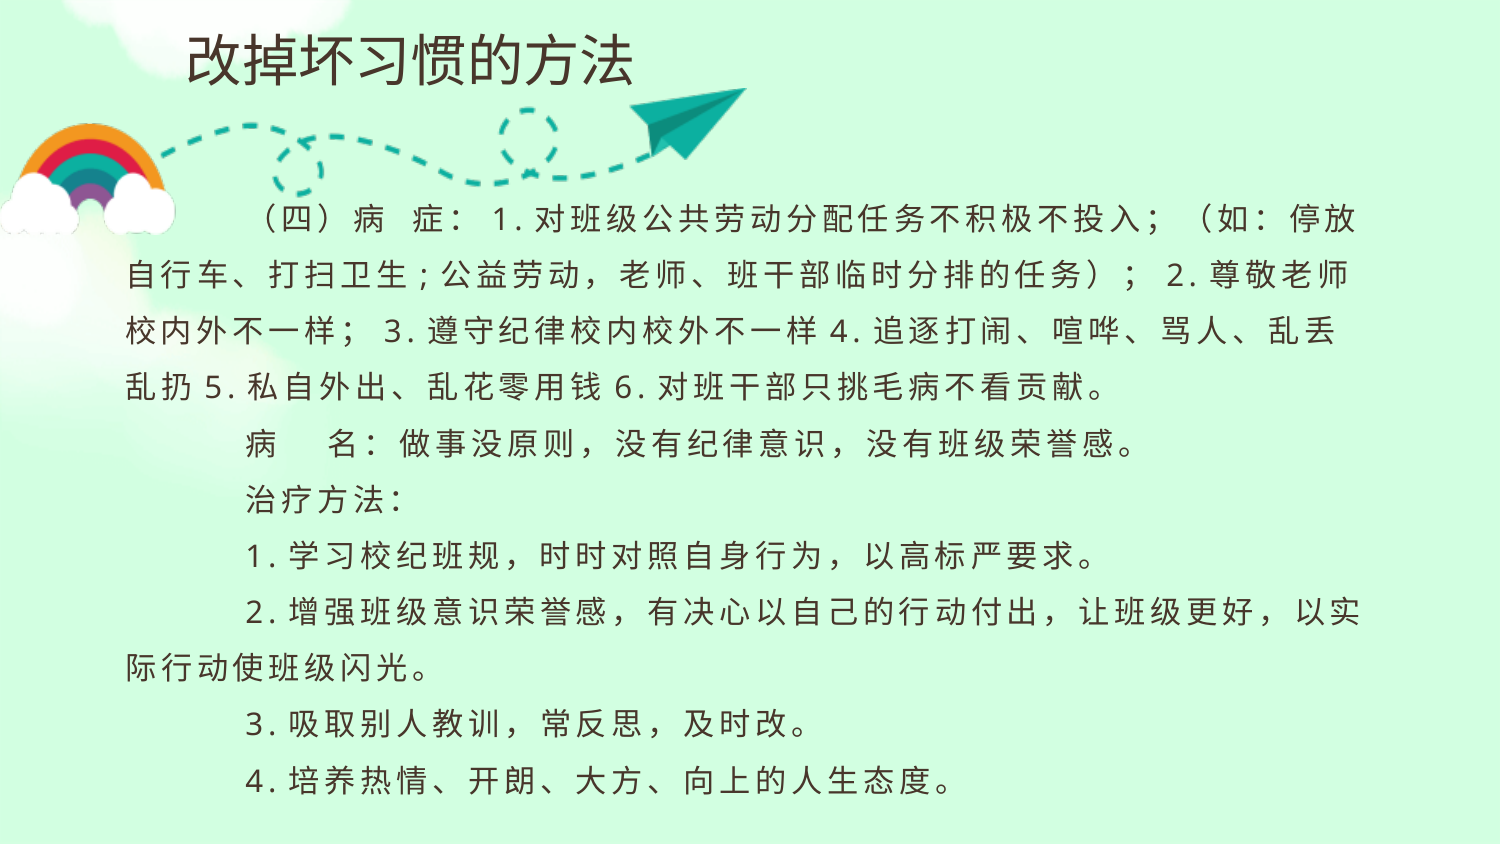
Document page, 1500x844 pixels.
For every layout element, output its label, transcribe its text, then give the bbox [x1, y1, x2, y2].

picture [0, 0, 1500, 844]
text_box 改掉坏习惯的方法 [26, 19, 795, 99]
text_box （四）病 症：1.对班级公共劳动分配任务不积极不投入；（如：停放自行车、打扫卫生;公益劳动，老师、班干部临时分排的任务）；2.尊敬老师校内外不一样；3.遵守纪律校内校外不一样4.追逐打闹、喧哗、骂人、乱丢乱扔5.私自外出、乱花零用钱6.对班干部只挑毛病不看贡献。 病 名：做事没原则，没有纪律意识，没有班级荣誉感。 治疗方法： 1.学习校纪班规，时时对照自身行为，以高标严要求。 2.增强班级意识荣誉感，有决心以自己的行动付出，让班级更好，以实际行动使班级闪光。 3.吸取别人教训，常反思，及时改。 4.培养热情、开朗、大方、向上的人生态度。 [113, 174, 1387, 804]
